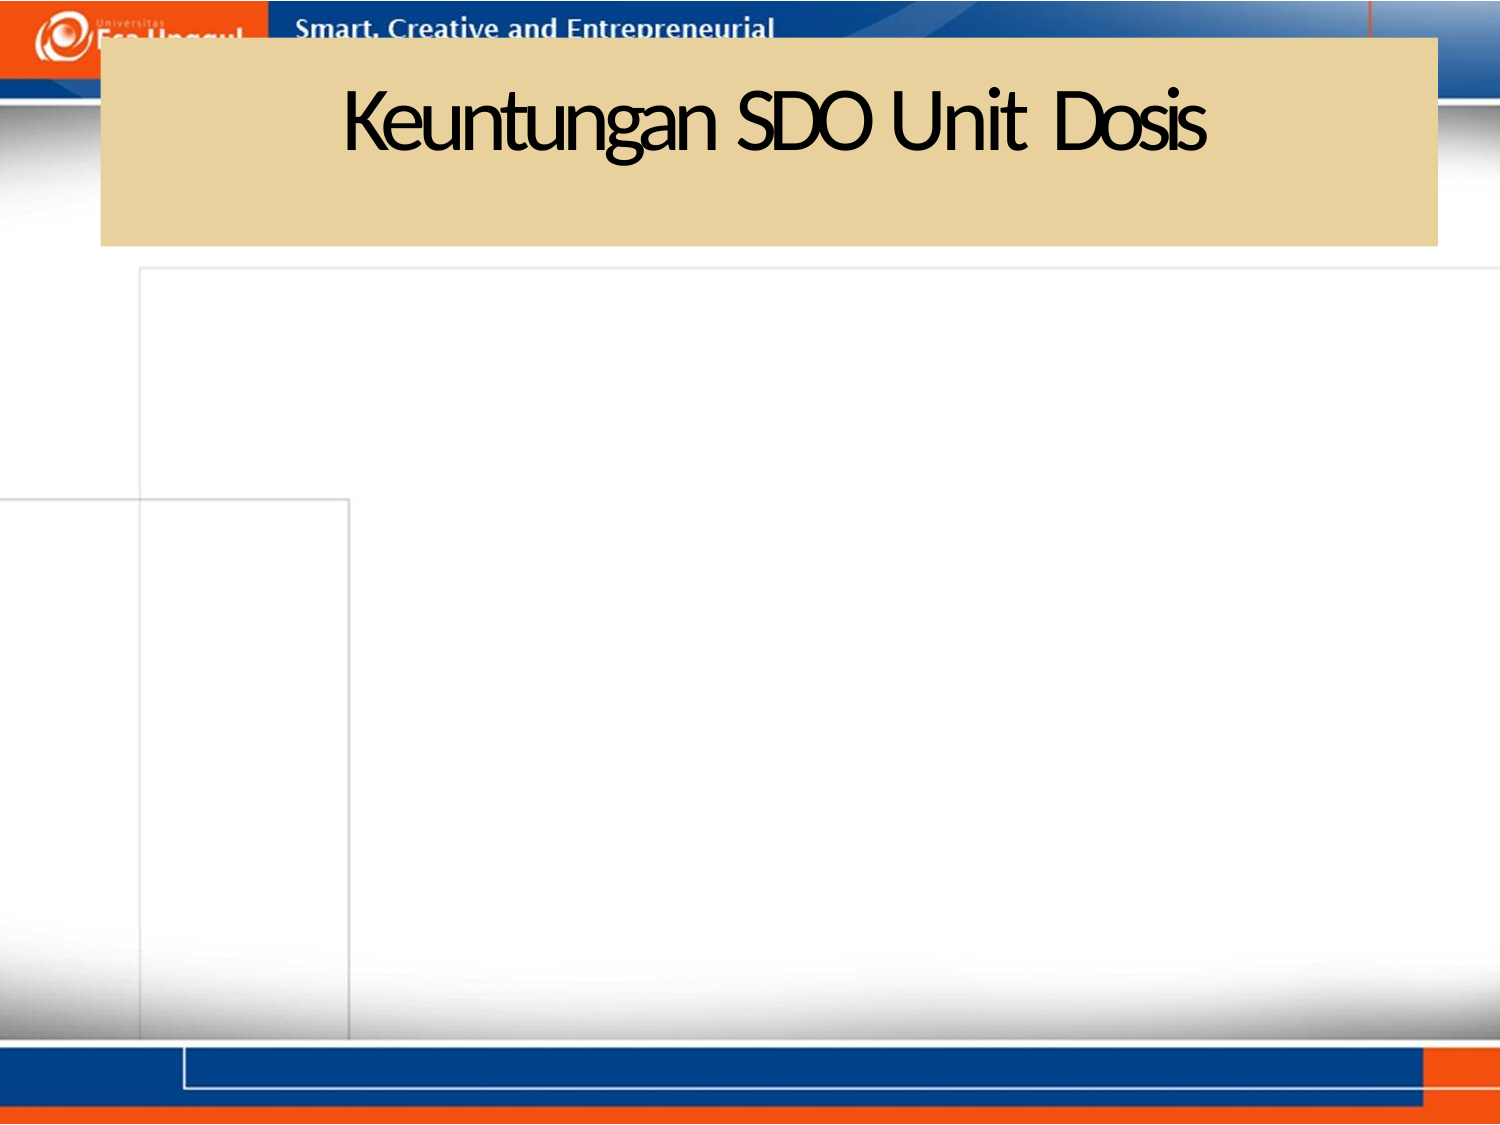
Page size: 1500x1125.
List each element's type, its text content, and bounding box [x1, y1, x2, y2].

picture [0, 1, 1500, 1124]
title Keuntungan SDO Unit Dosis [100, 37, 1438, 247]
